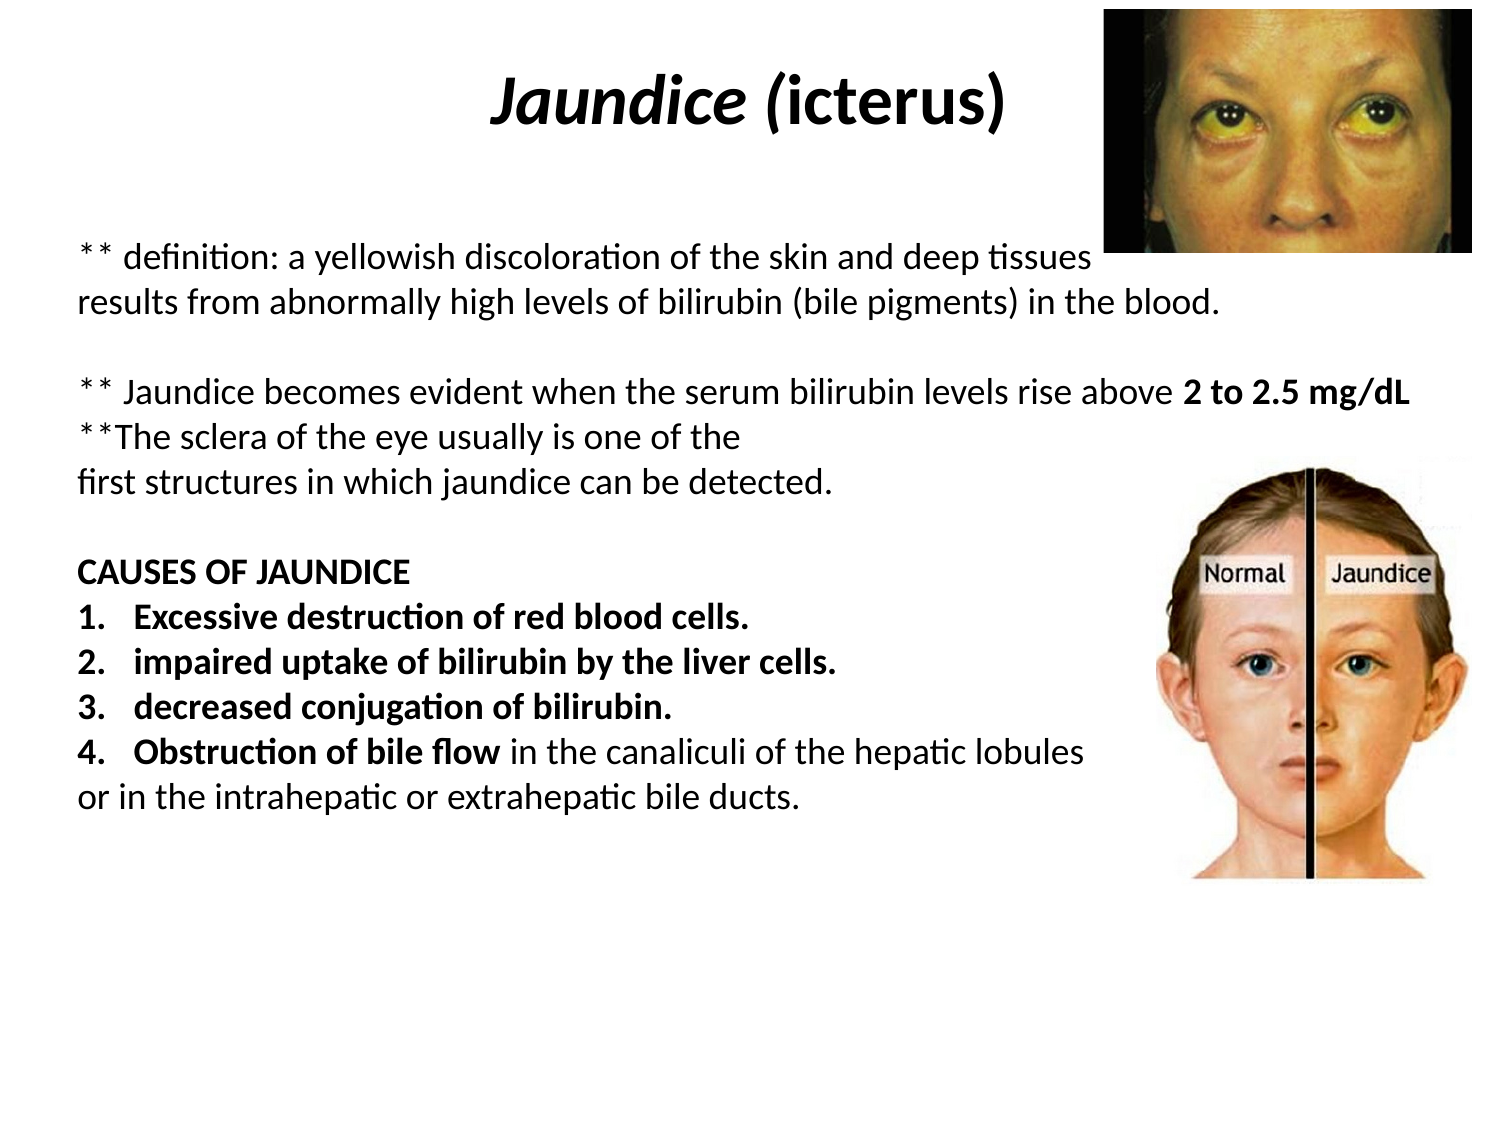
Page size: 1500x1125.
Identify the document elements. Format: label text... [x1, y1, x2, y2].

text_box ** definition: a yellowish discoloration of the skin and deep tissues results from abnormally high levels of bilirubin (bile pigments) in the blood. ** Jaundice becomes evident when the serum bilirubin levels rise above 2 to 2.5 mg/dL **The sclera of the eye usually is one of the first structures in which jaundice can be detected. CAUSES OF JAUNDICE Excessive destruction of red blood cells. impaired uptake of bilirubin by the liver cells. decreased conjugation of bilirubin. Obstruction of bile flow in the canaliculi of the hepatic lobules or in the intrahepatic or extrahepatic bile ducts. [62, 224, 1438, 825]
title Jaundice (icterus) [75, 45, 1098, 224]
picture [1103, 9, 1473, 253]
picture [1155, 456, 1473, 887]
